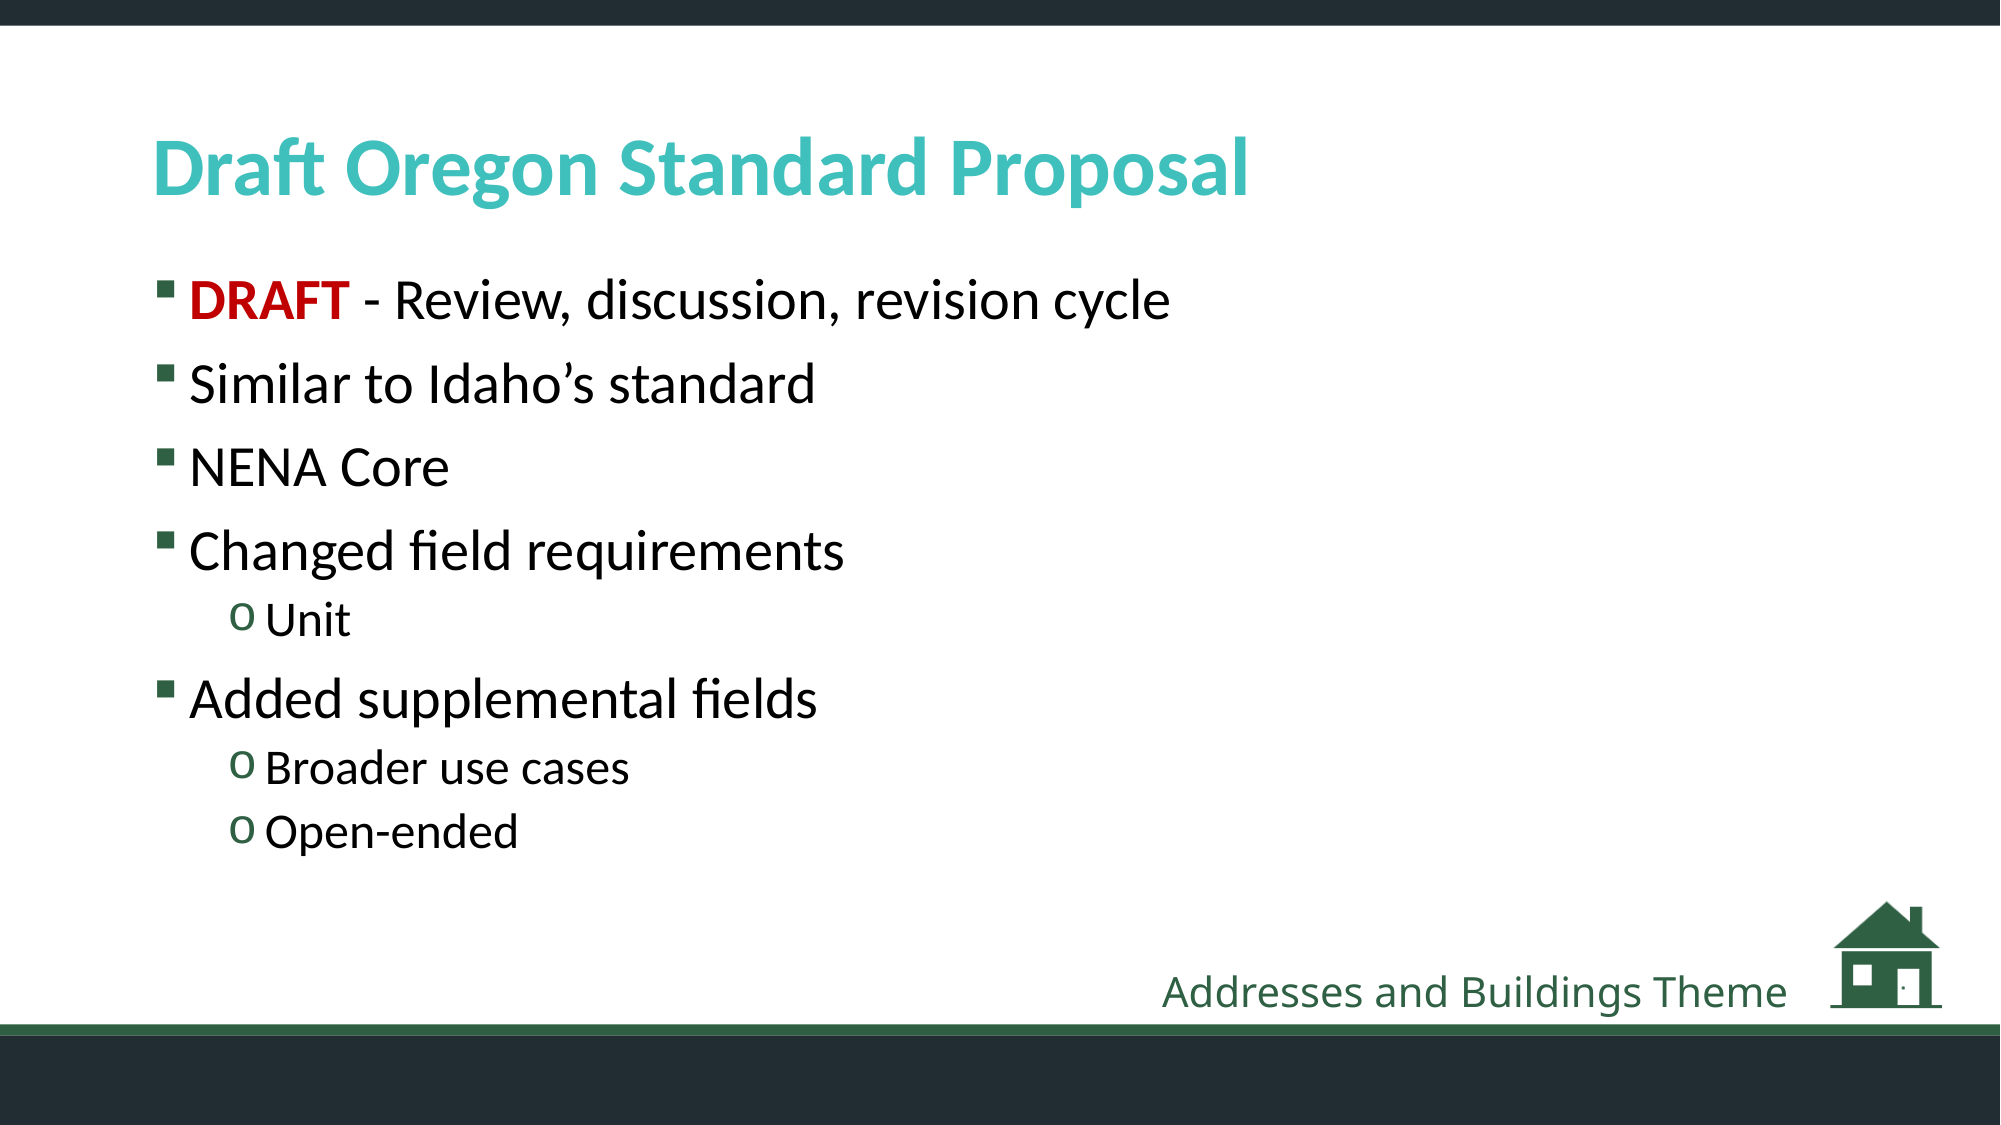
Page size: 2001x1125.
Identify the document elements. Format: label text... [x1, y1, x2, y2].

list DRAFT - Review, discussion, revision cycle Similar to Idaho’s standard NENA Core Changed field requirements Unit Added supplemental fields Broader use cases Open-ended [137, 261, 1804, 1019]
picture [1824, 896, 1951, 1015]
title Draft Oregon Standard Proposal [137, 59, 1863, 278]
